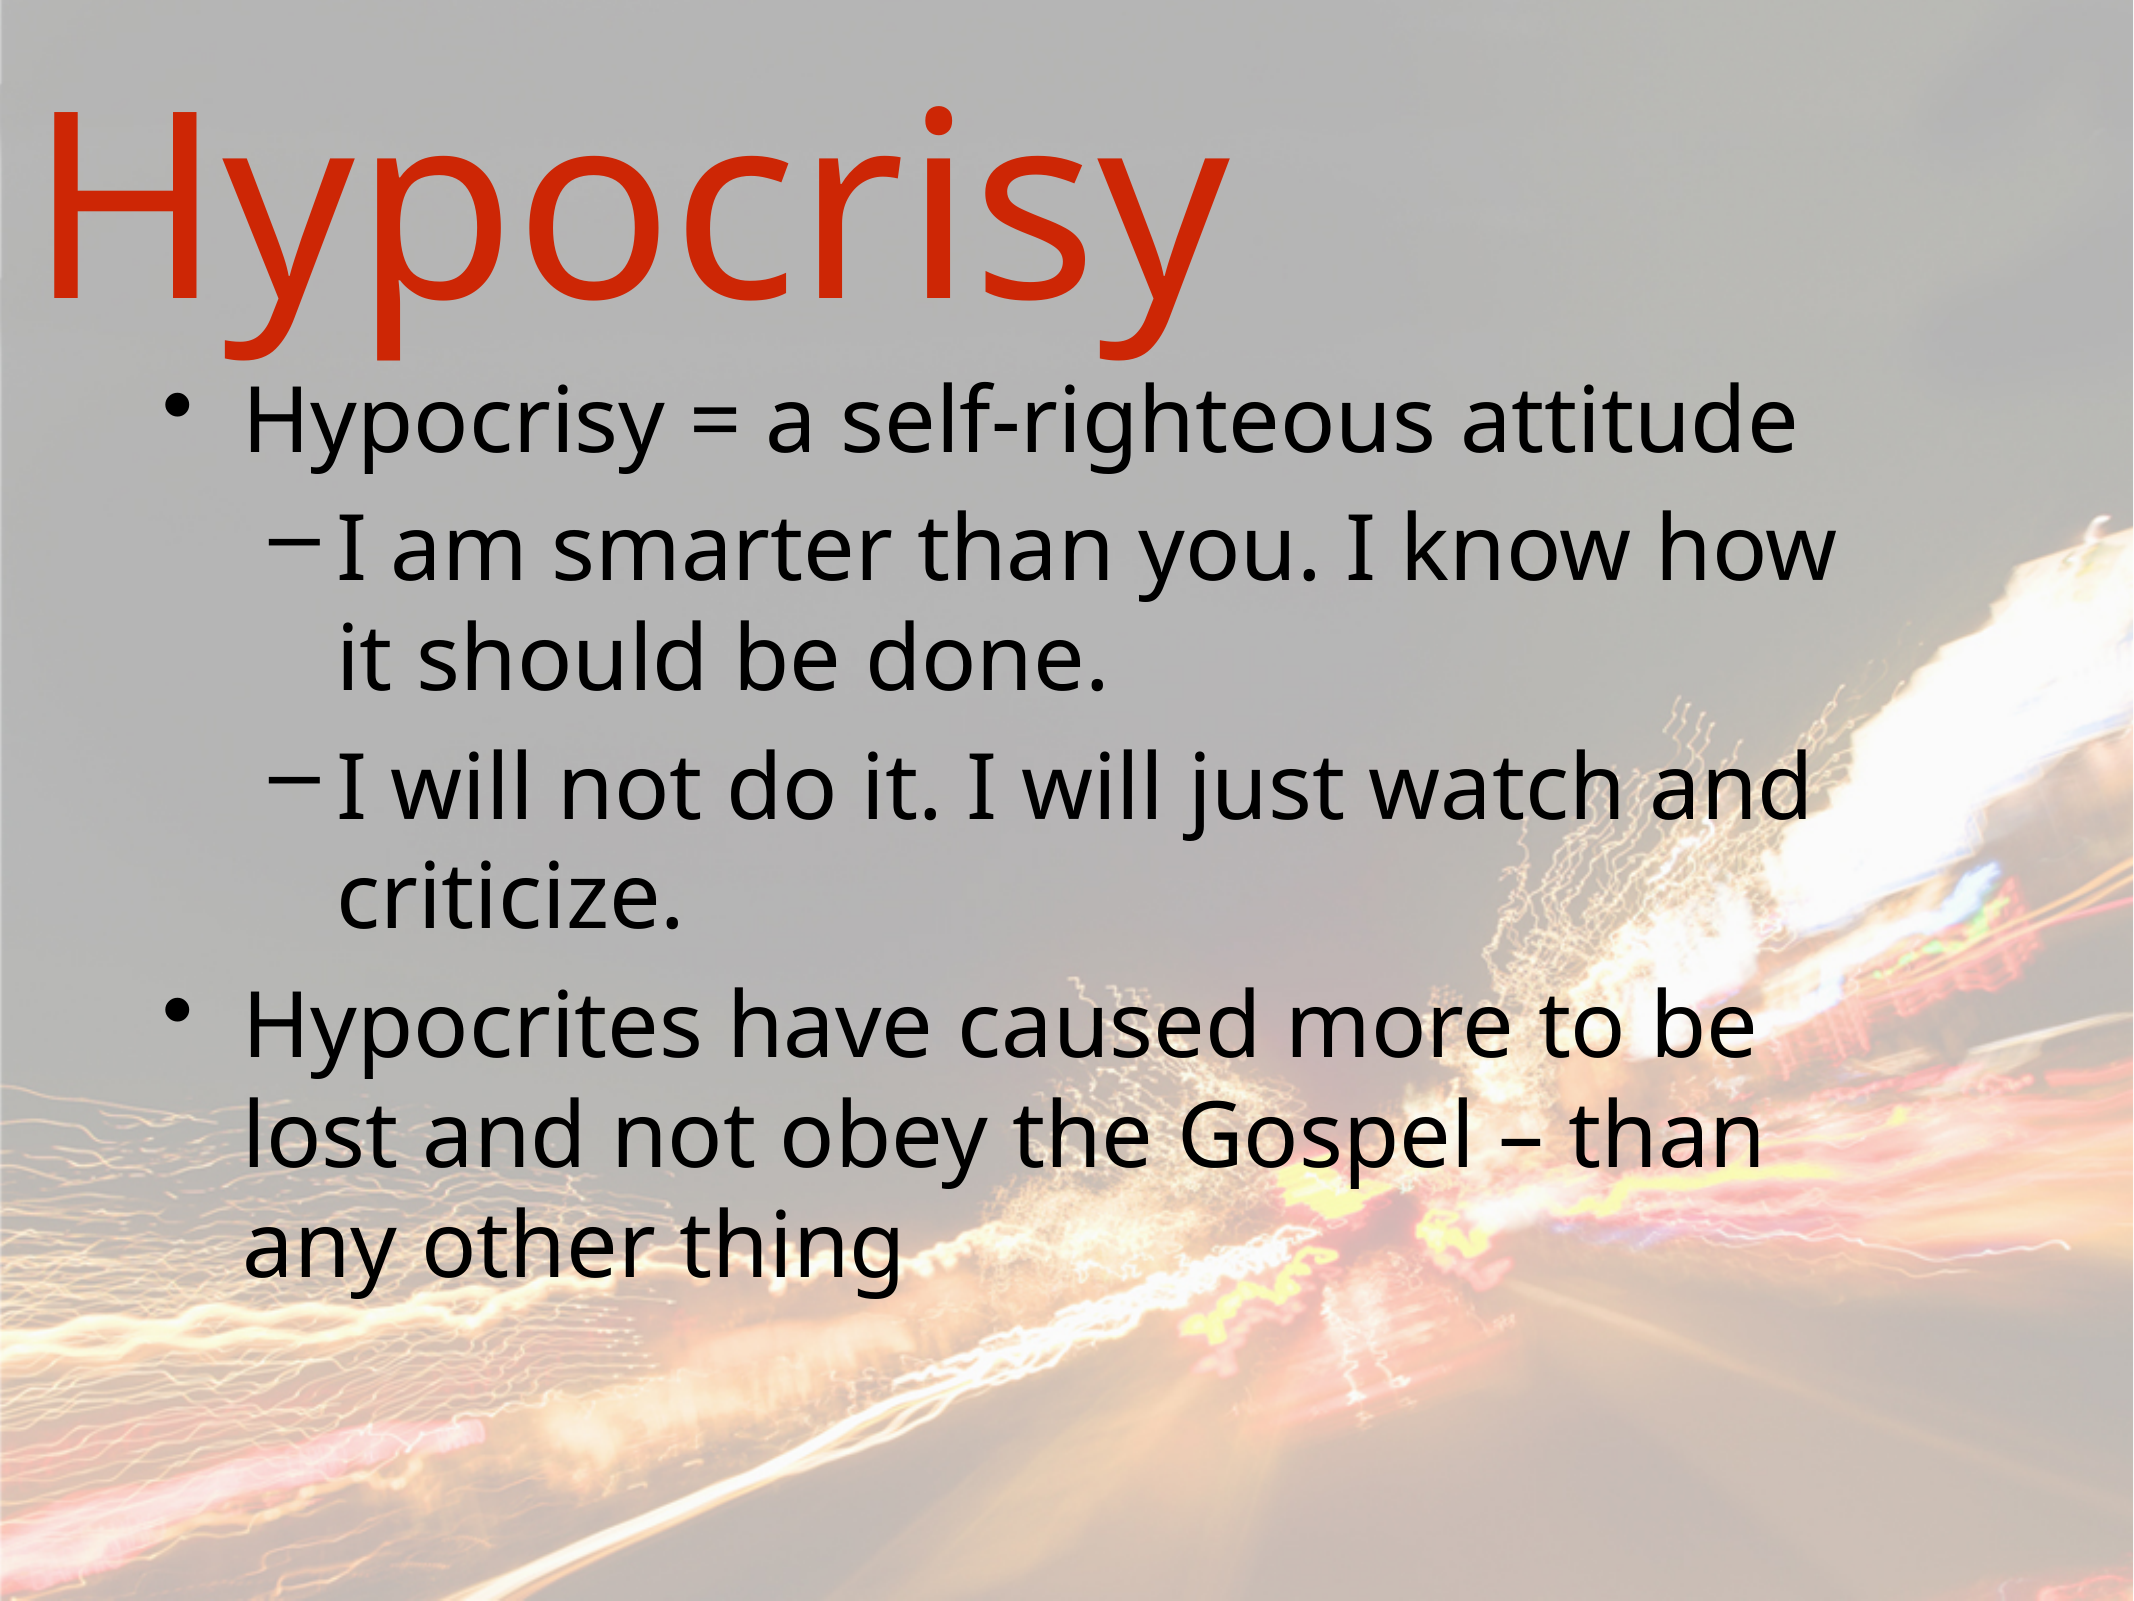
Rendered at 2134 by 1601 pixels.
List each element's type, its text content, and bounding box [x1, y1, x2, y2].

title Hypocrisy [7, 0, 2134, 388]
list Hypocrisy = a self-righteous attitude I am smarter than you. I know how it should be done. I will not do it. I will just watch and criticize. Hypocrites have caused more to be lost and not obey the Gospel – than any other thing [141, 349, 1917, 1476]
picture [0, 0, 2134, 1601]
